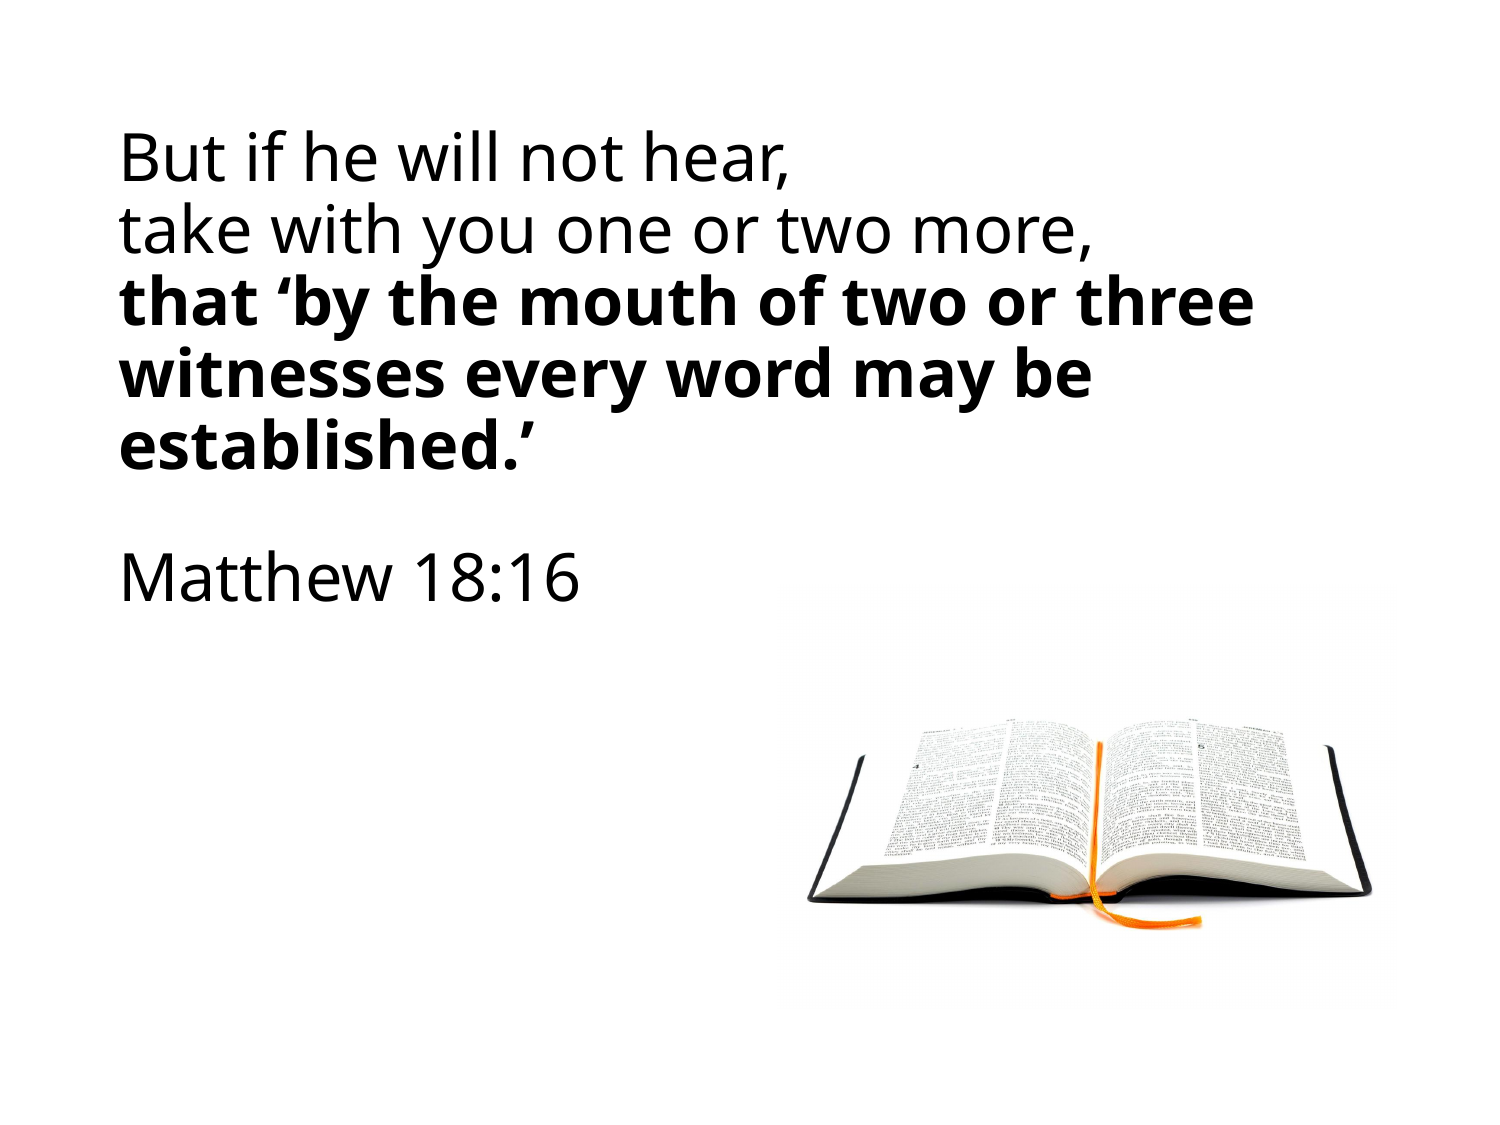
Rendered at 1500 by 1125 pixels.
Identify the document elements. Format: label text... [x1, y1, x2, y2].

list But if he will not hear, take with you one or two more, that ‘by the mouth of two or three witnesses every word may be established.’ Matthew 18:16 [103, 116, 1397, 1014]
picture [776, 584, 1398, 1010]
